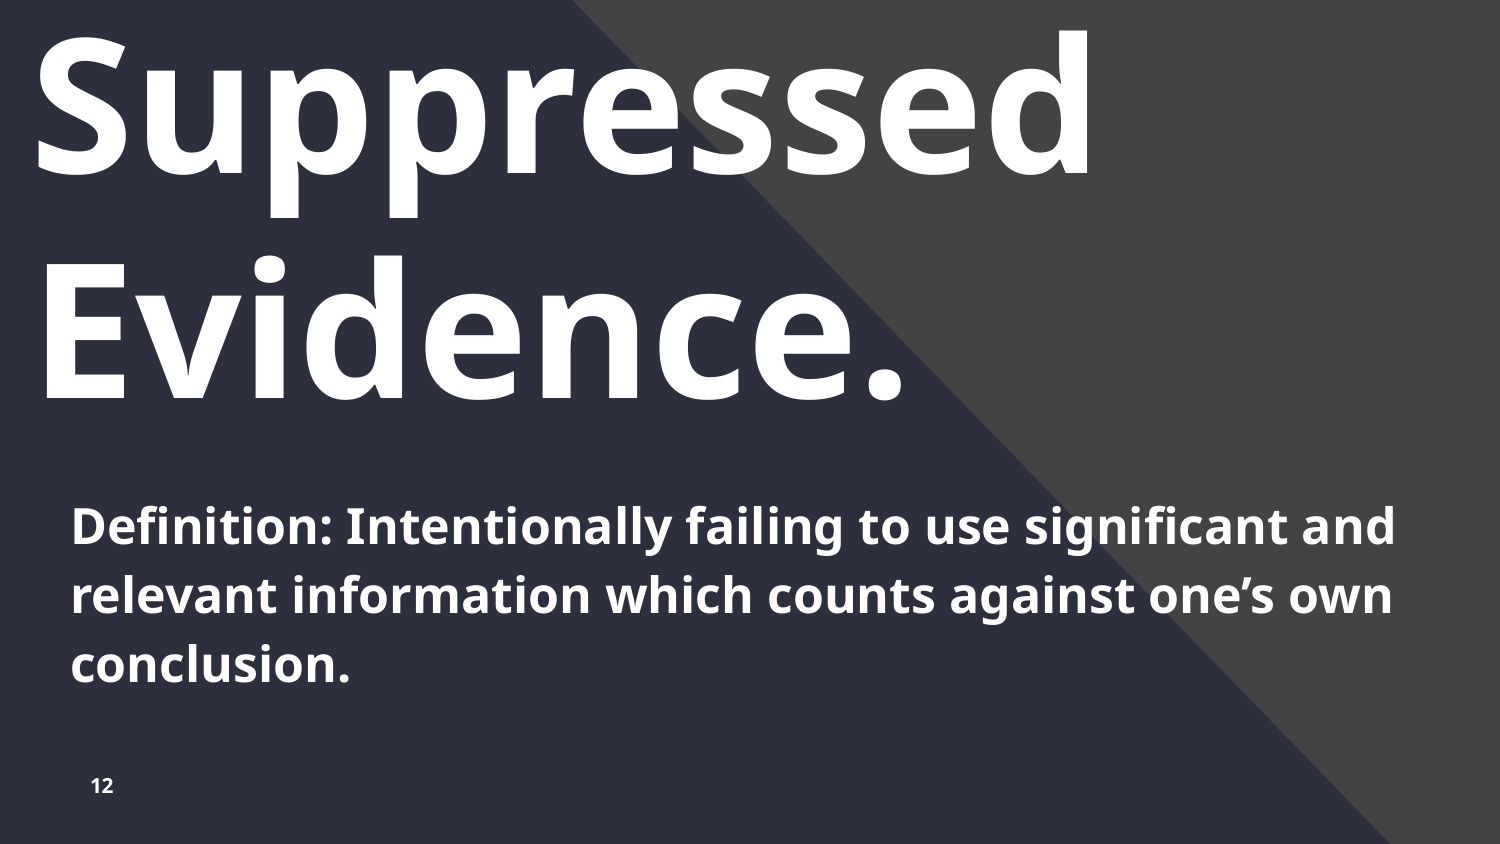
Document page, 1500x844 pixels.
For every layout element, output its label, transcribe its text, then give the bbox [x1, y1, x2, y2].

list Definition: Intentionally failing to use significant and relevant information which counts against one’s own conclusion. [55, 470, 1445, 639]
slide_number 12 [75, 766, 165, 807]
title Suppressed Evidence. [14, 372, 1258, 451]
